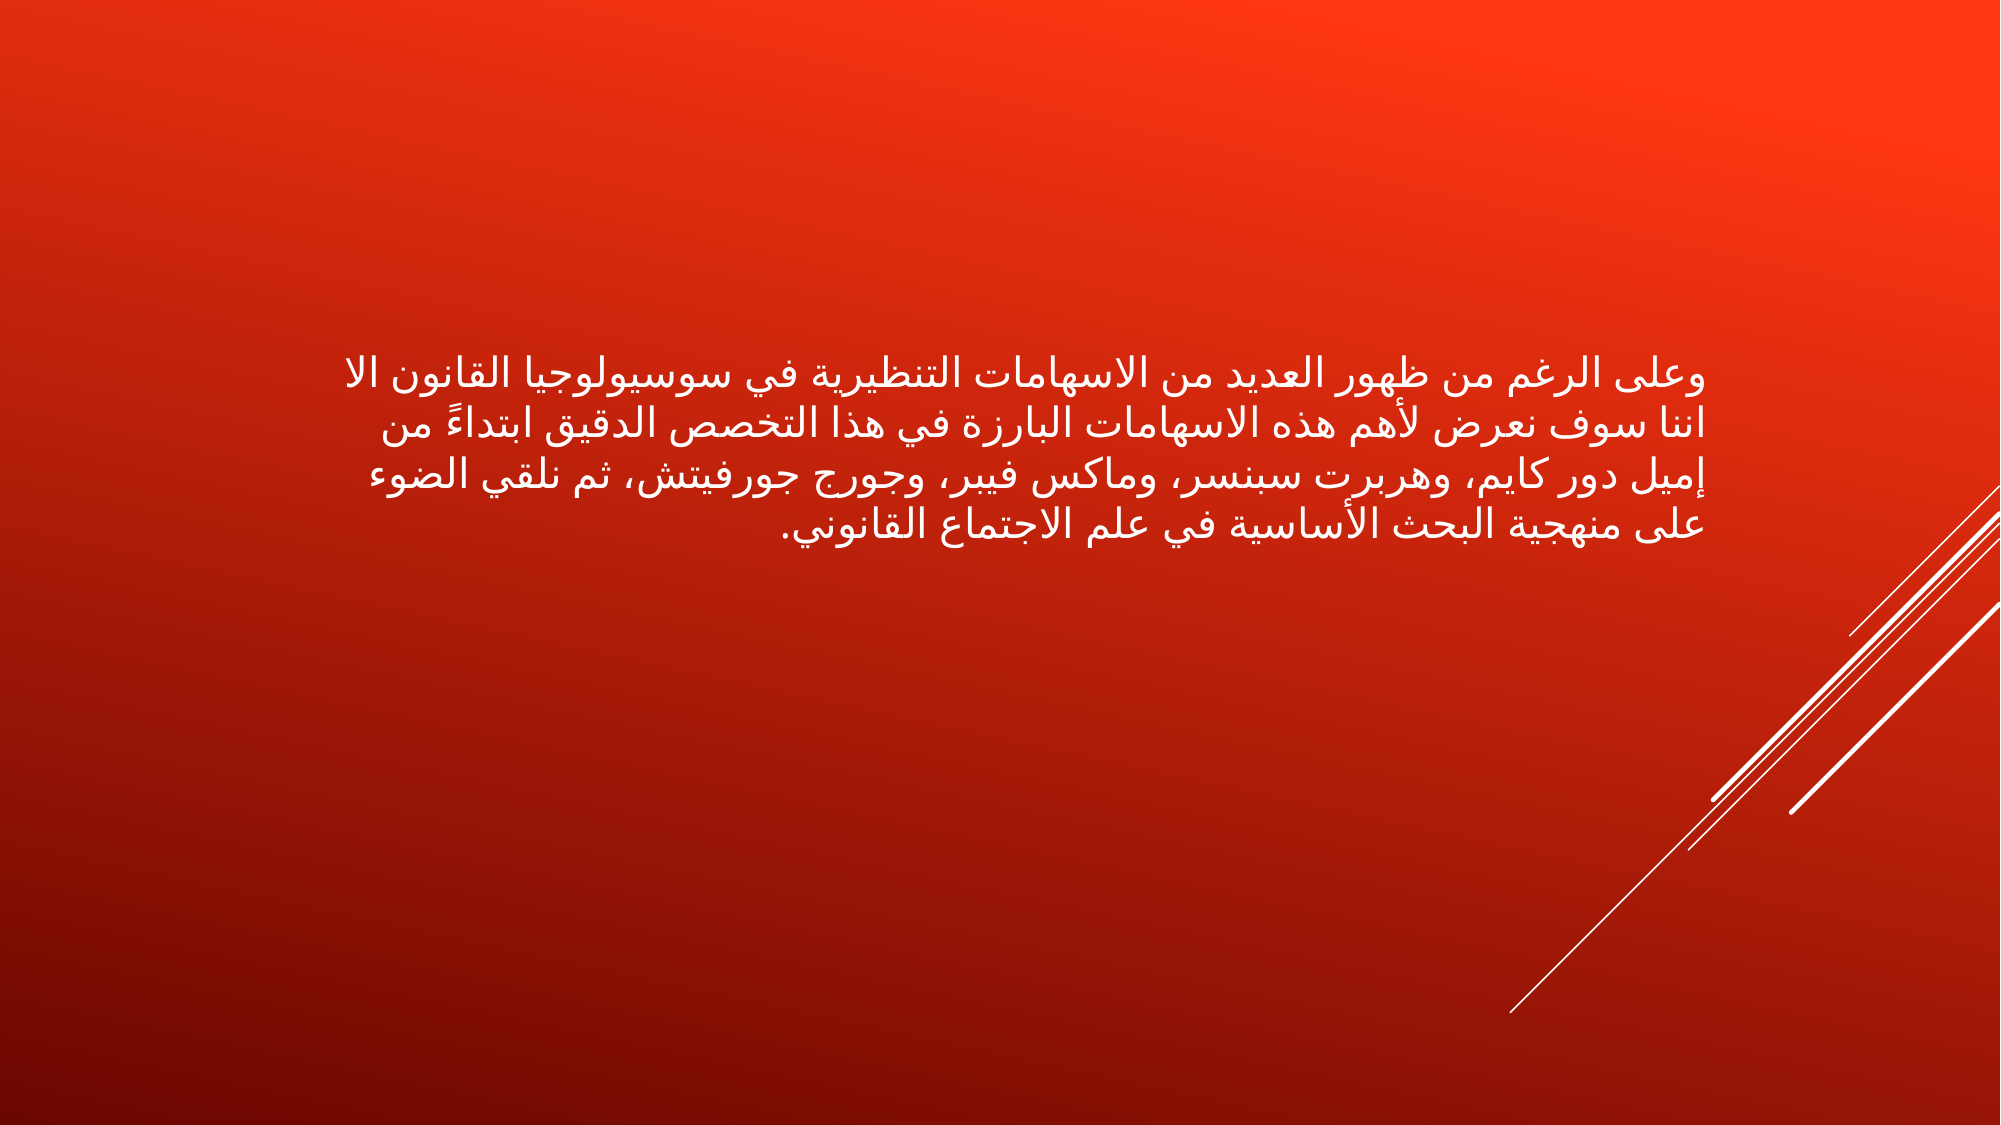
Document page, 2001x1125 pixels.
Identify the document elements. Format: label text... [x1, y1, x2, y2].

list وعلى الرغم من ظهور العديد من الاسهامات التنظيرية في سوسيولوجيا القانون الا اننا سوف نعرض لأهم هذه الاسهامات البارزة في هذا التخصص الدقيق ابتداءً من إميل دور كايم، وهربرت سبنسر، وماكس فيبر، وجورج جورفيتش، ثم نلقي الضوء على منهجية البحث الأساسية في علم الاجتماع القانوني. [277, 21, 1723, 1013]
